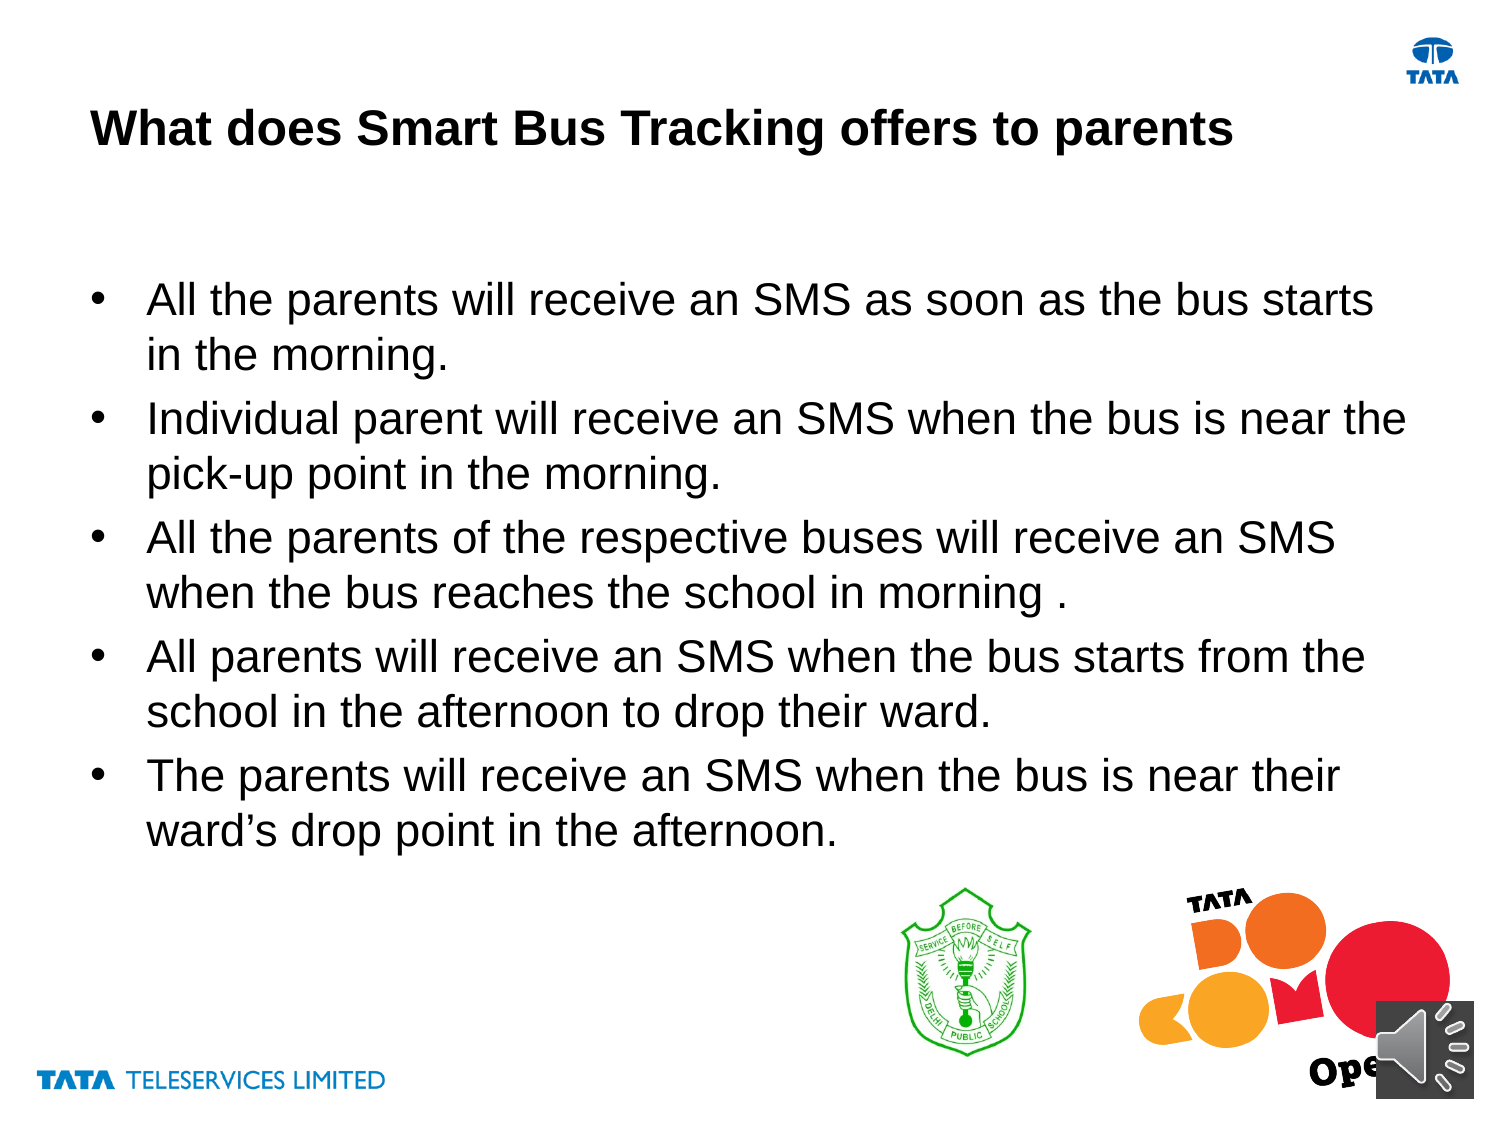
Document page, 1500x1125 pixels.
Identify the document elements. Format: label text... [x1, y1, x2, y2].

picture [899, 887, 1032, 1057]
picture [30, 1064, 388, 1092]
picture [1425, 31, 1466, 88]
title What does Smart Bus Tracking offers to parents [75, 24, 1425, 213]
list All the parents will receive an SMS as soon as the bus starts in the morning. Individual parent will receive an SMS when the bus is near the pick-up point in the morning. All the parents of the respective buses will receive an SMS when the bus reaches the school in morning . All parents will receive an SMS when the bus starts from the school in the afternoon to drop their ward. The parents will receive an SMS when the bus is near their ward’s drop point in the afternoon. [75, 262, 1425, 1005]
picture [1137, 887, 1476, 1101]
